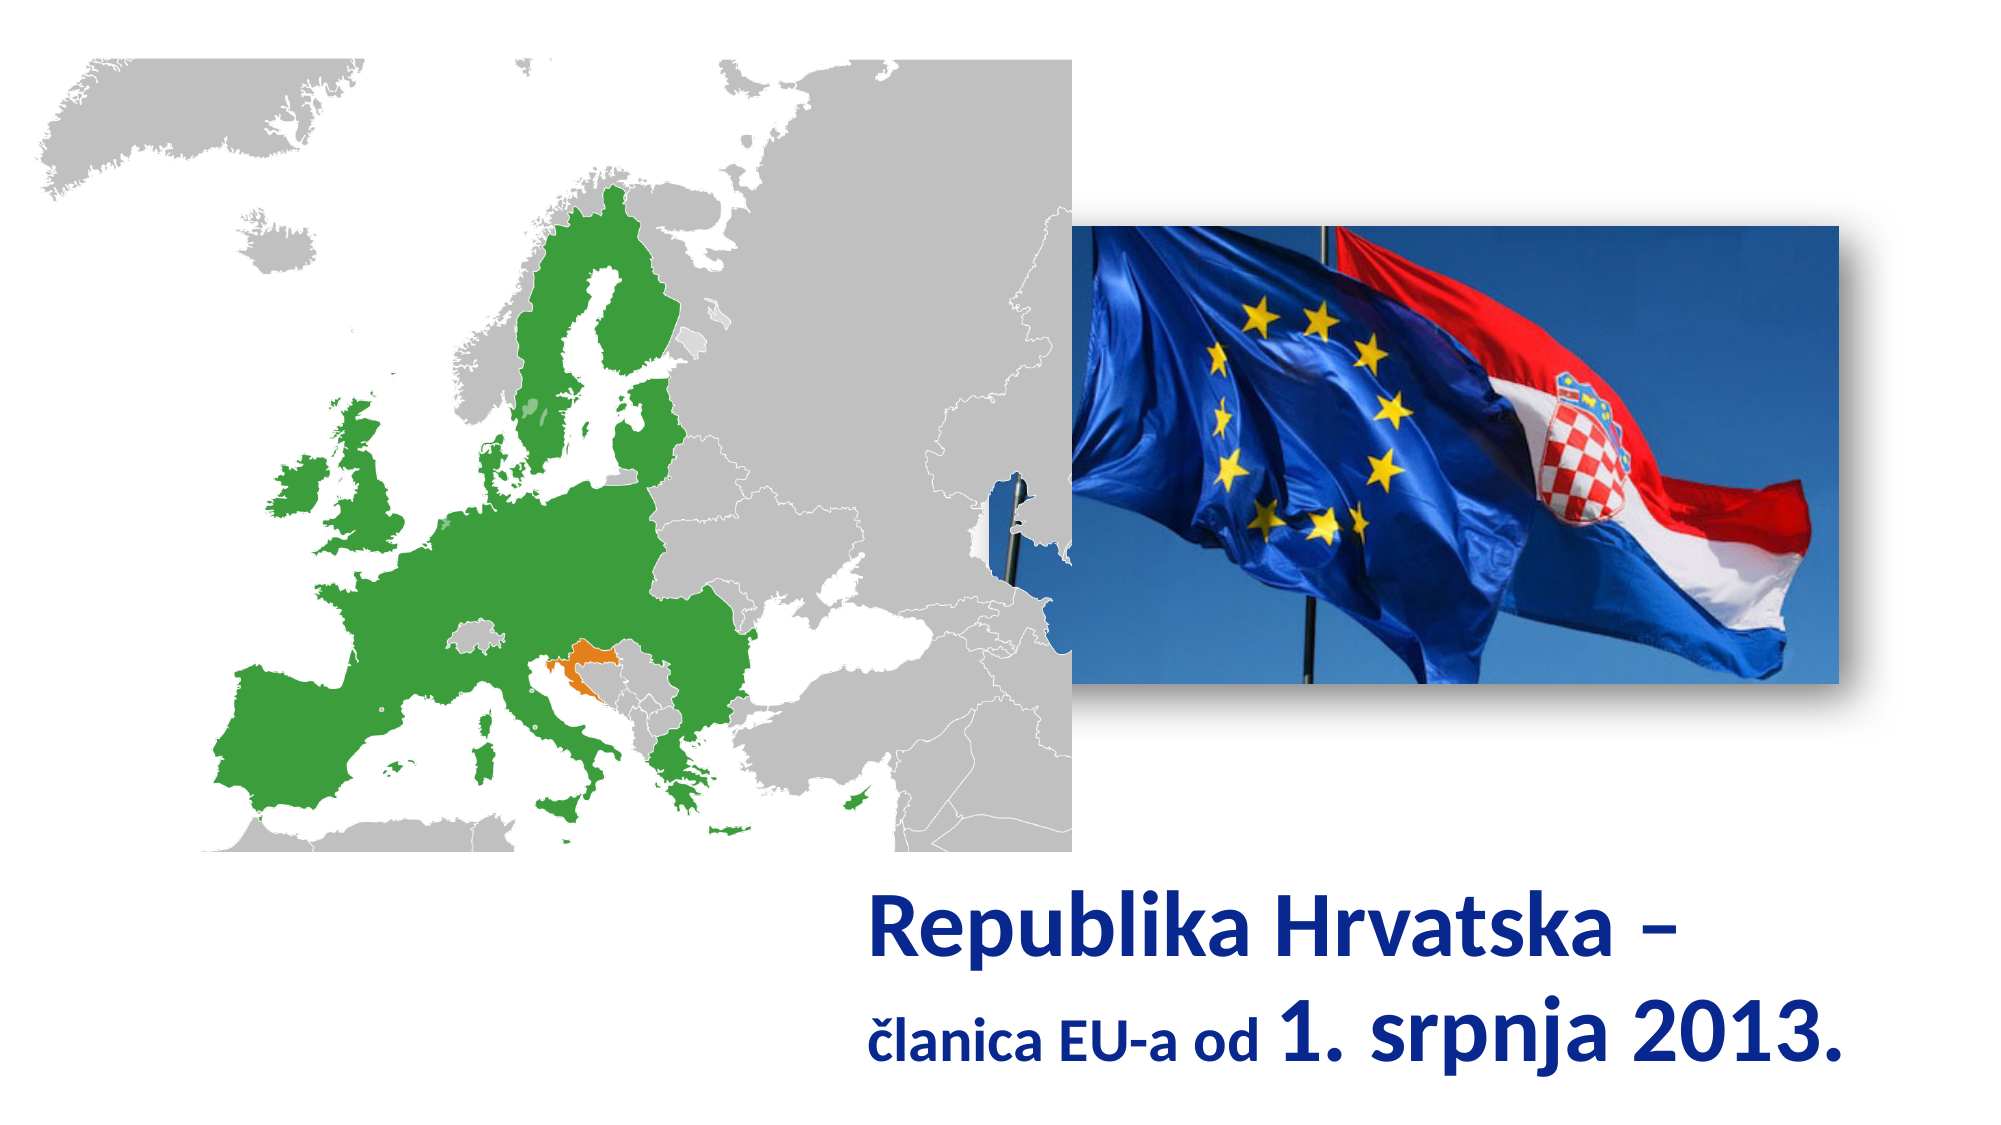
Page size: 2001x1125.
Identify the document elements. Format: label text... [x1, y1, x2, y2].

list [1072, 226, 1839, 684]
list Republika Hrvatska – članica EU-a od 1. srpnja 2013. [852, 881, 1976, 1125]
picture [32, 57, 1072, 852]
